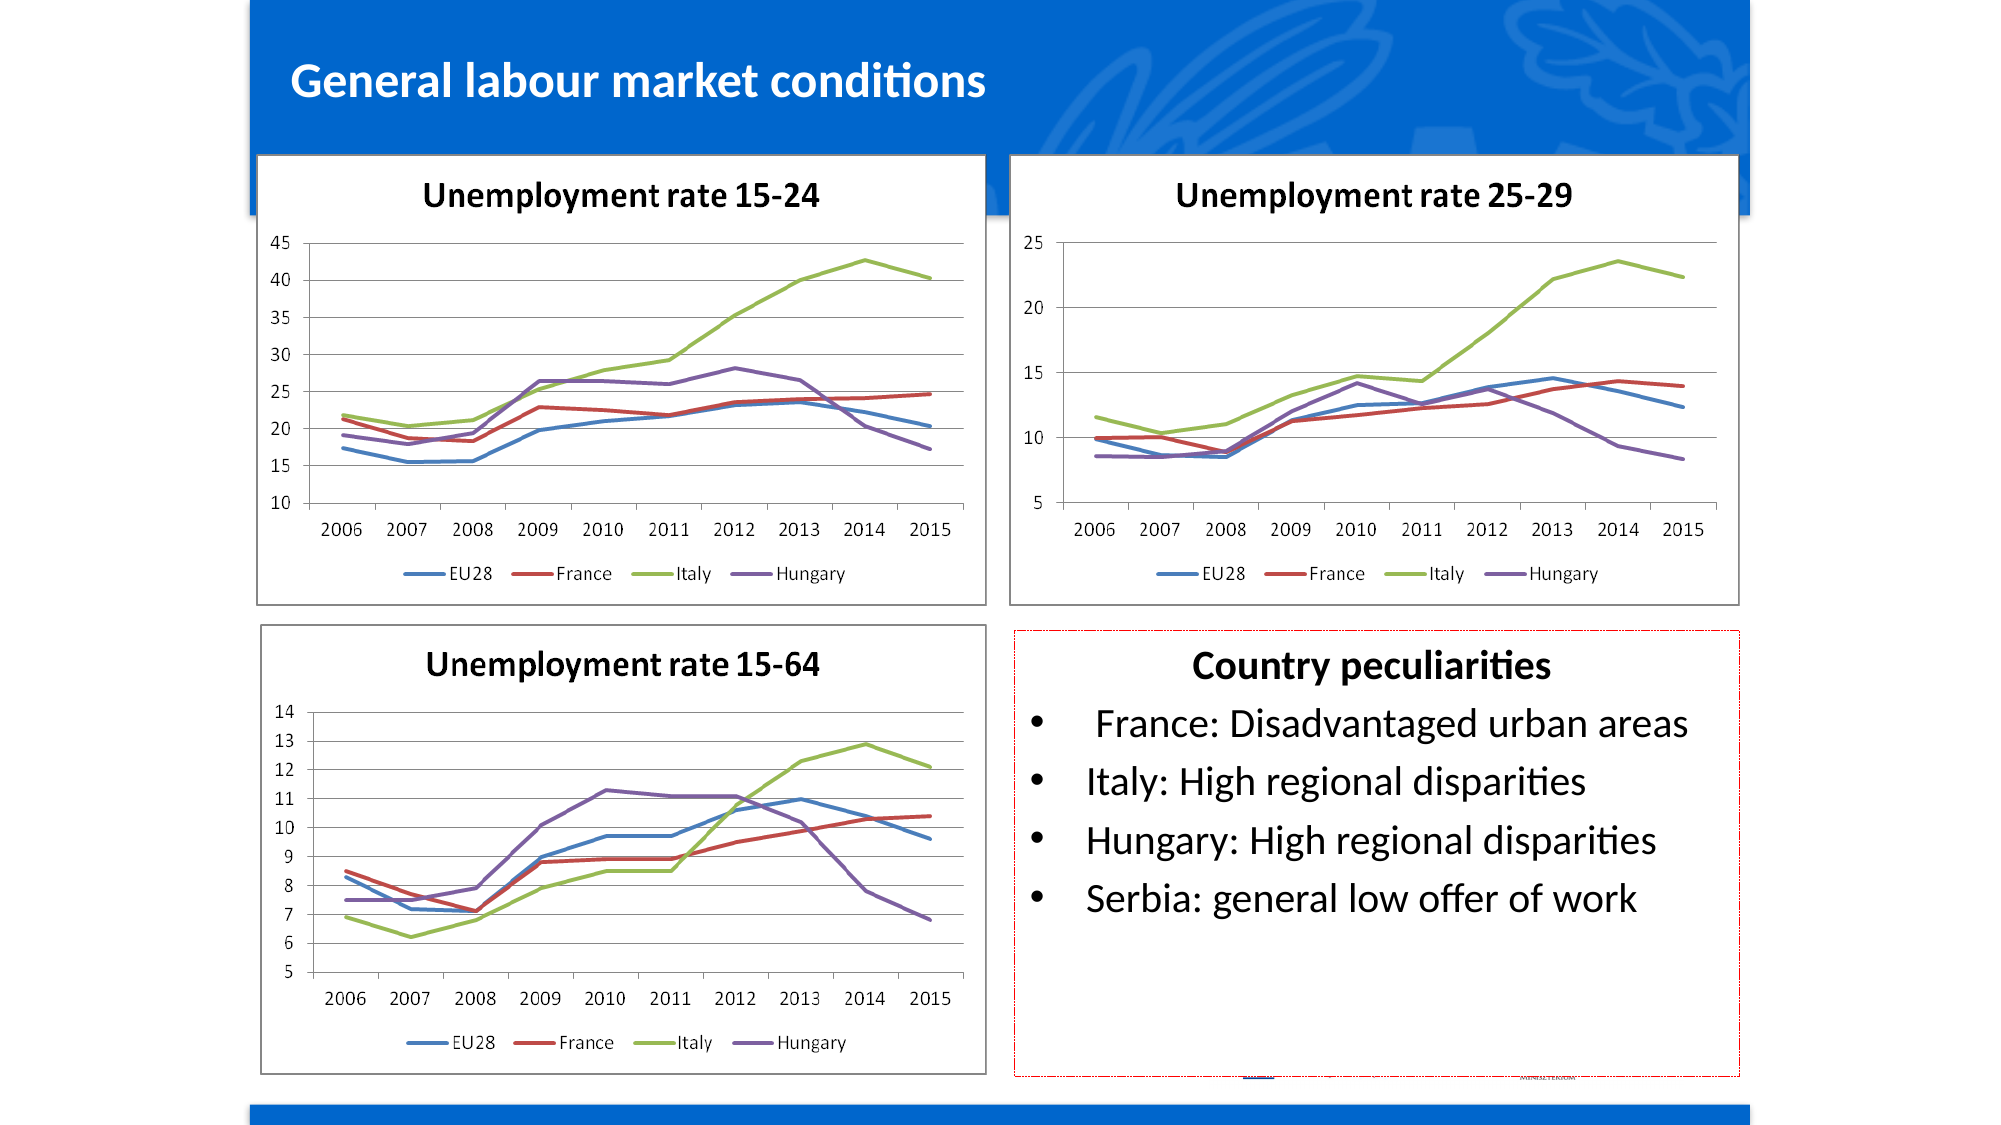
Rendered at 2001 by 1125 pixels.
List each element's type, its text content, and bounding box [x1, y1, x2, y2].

text_box [249, 0, 782, 216]
text_box General labour market conditions [275, 40, 779, 116]
list Country peculiarities France: Disadvantaged urban areas Italy: High regional disparities Hungary: High regional disparities Serbia: general low offer of work [1014, 630, 1740, 1077]
picture [258, 623, 987, 1077]
picture [255, 0, 1751, 608]
text_box [323, 1056, 1206, 1095]
picture [1209, 1010, 1684, 1090]
text_box [249, 1104, 1751, 1125]
